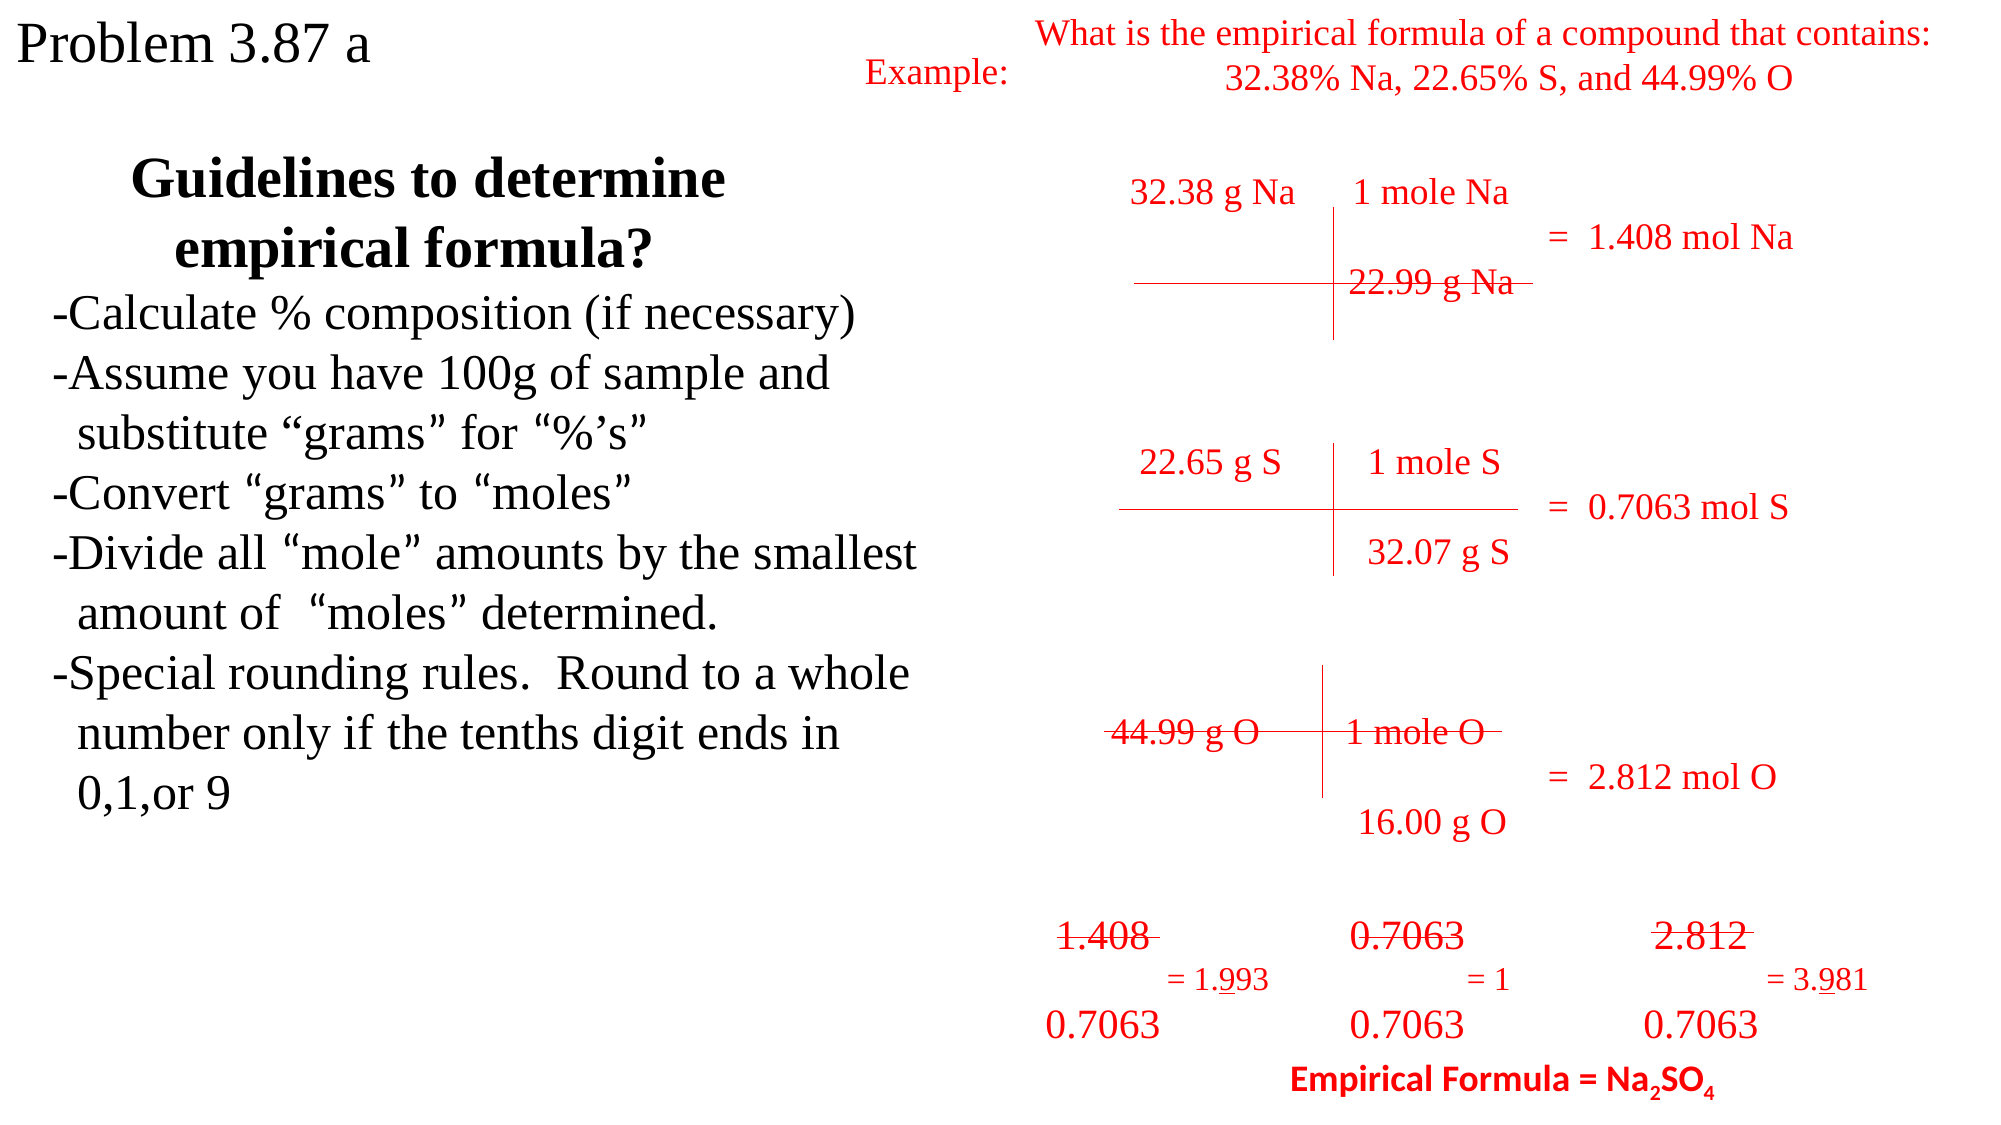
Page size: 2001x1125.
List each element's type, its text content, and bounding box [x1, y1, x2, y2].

text_box Guidelines to determine empirical formula? -Calculate % composition (if necessary) -Assume you have 100g of sample and substitute “grams” for “%’s” -Convert “grams” to “moles” -Divide all “mole” amounts by the smallest amount of “moles” determined. -Special rounding rules. Round to a whole number only if the tenths digit ends in 0,1,or 9 [0, 132, 964, 887]
text_box Example: [850, 39, 1025, 100]
text_box Empirical Formula = Na2SO4 [1275, 1046, 1730, 1113]
text_box Problem 3.87 a [1, 0, 387, 82]
text_box What is the empirical formula of a compound that contains: 32.38% Na, 22.65% S, and 44.99% O 32.38 g Na 1 mole Na = 1.408 mol Na 22.99 g Na 22.65 g S 1 mole S = 0.7063 mol S 32.07 g S 44.99 g O 1 mole O = 2.812 mol O 16.00 g O 1.408 0.7063 2.812 = 1.993 = 1 = 3.981 0.7063 0.7063 0.7063 [1020, 0, 1985, 1100]
